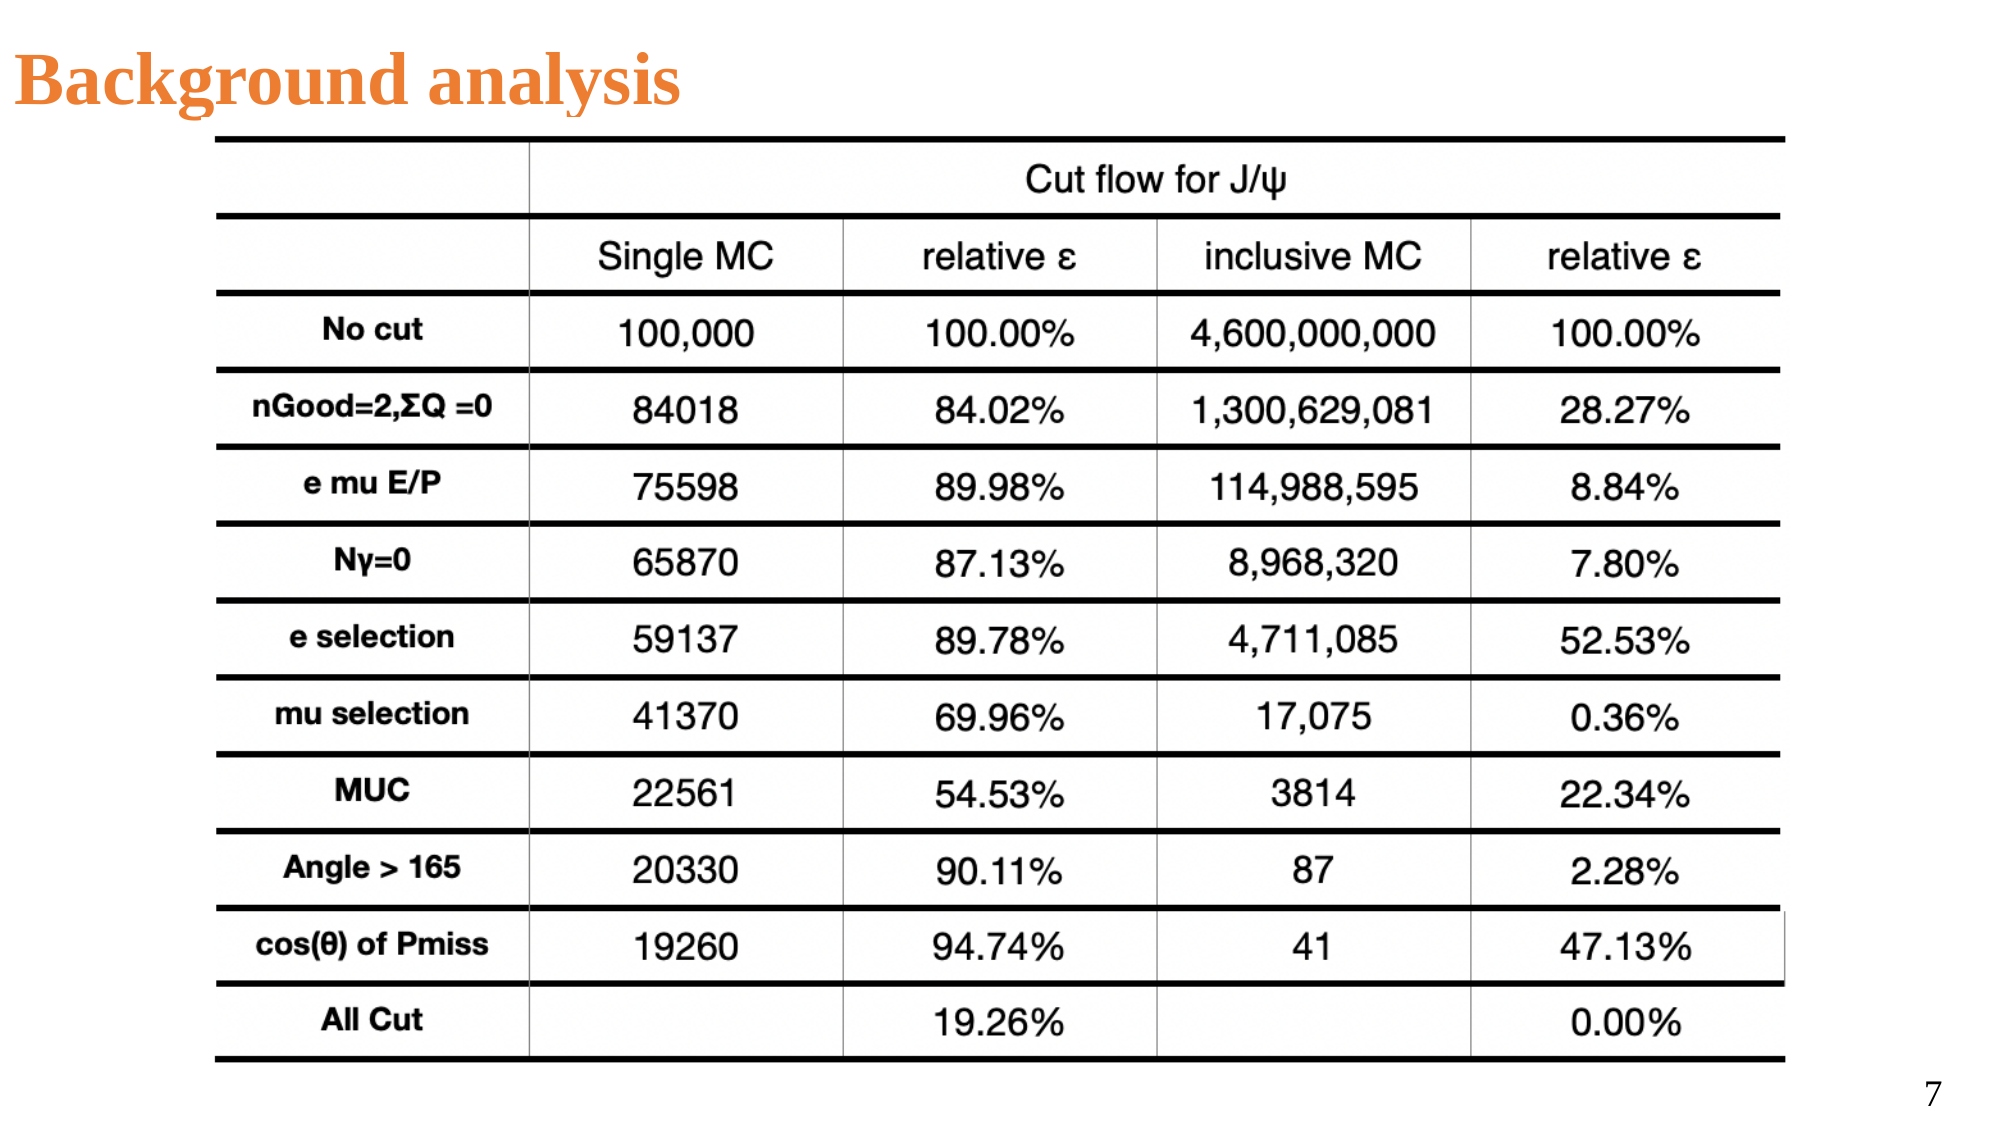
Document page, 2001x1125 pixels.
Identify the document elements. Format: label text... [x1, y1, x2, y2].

text_box Background analysis [0, 0, 1000, 128]
picture [200, 117, 1797, 1083]
text_box 7 [1909, 1061, 2000, 1122]
